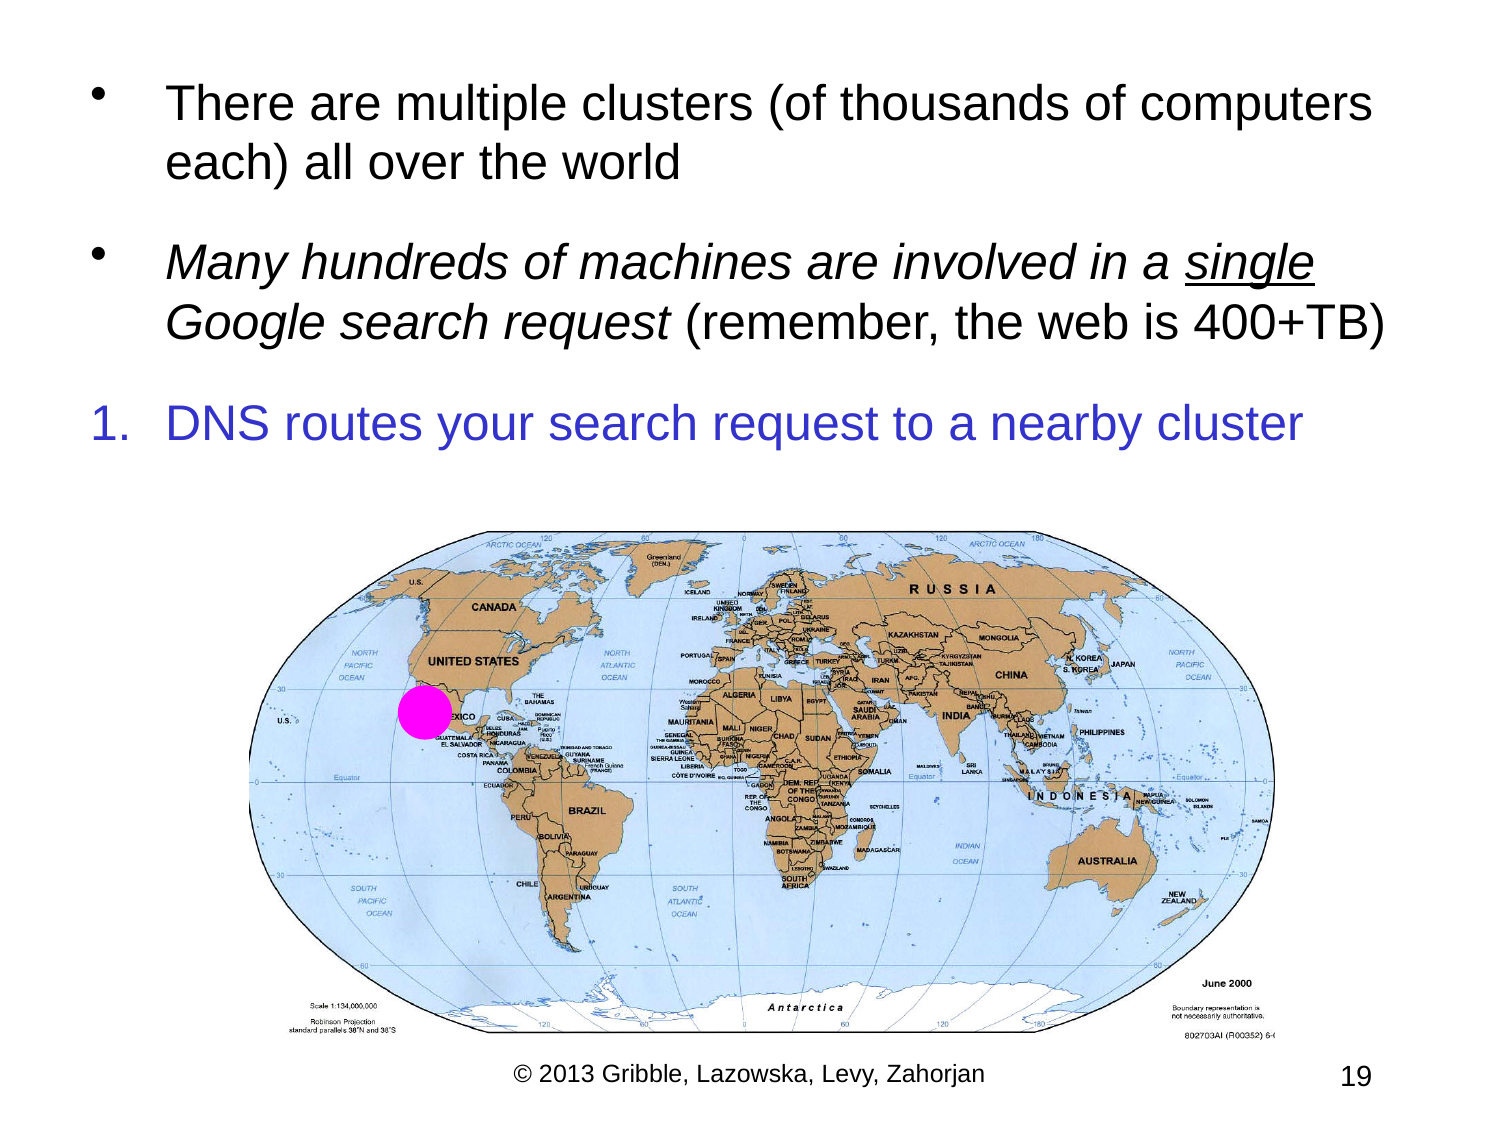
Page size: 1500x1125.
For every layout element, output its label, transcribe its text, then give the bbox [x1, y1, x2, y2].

list There are multiple clusters (of thousands of computers each) all over the world Many hundreds of machines are involved in a single Google search request (remember, the web is 400+TB) DNS routes your search request to a nearby cluster [75, 62, 1475, 1125]
picture [249, 524, 1276, 1040]
